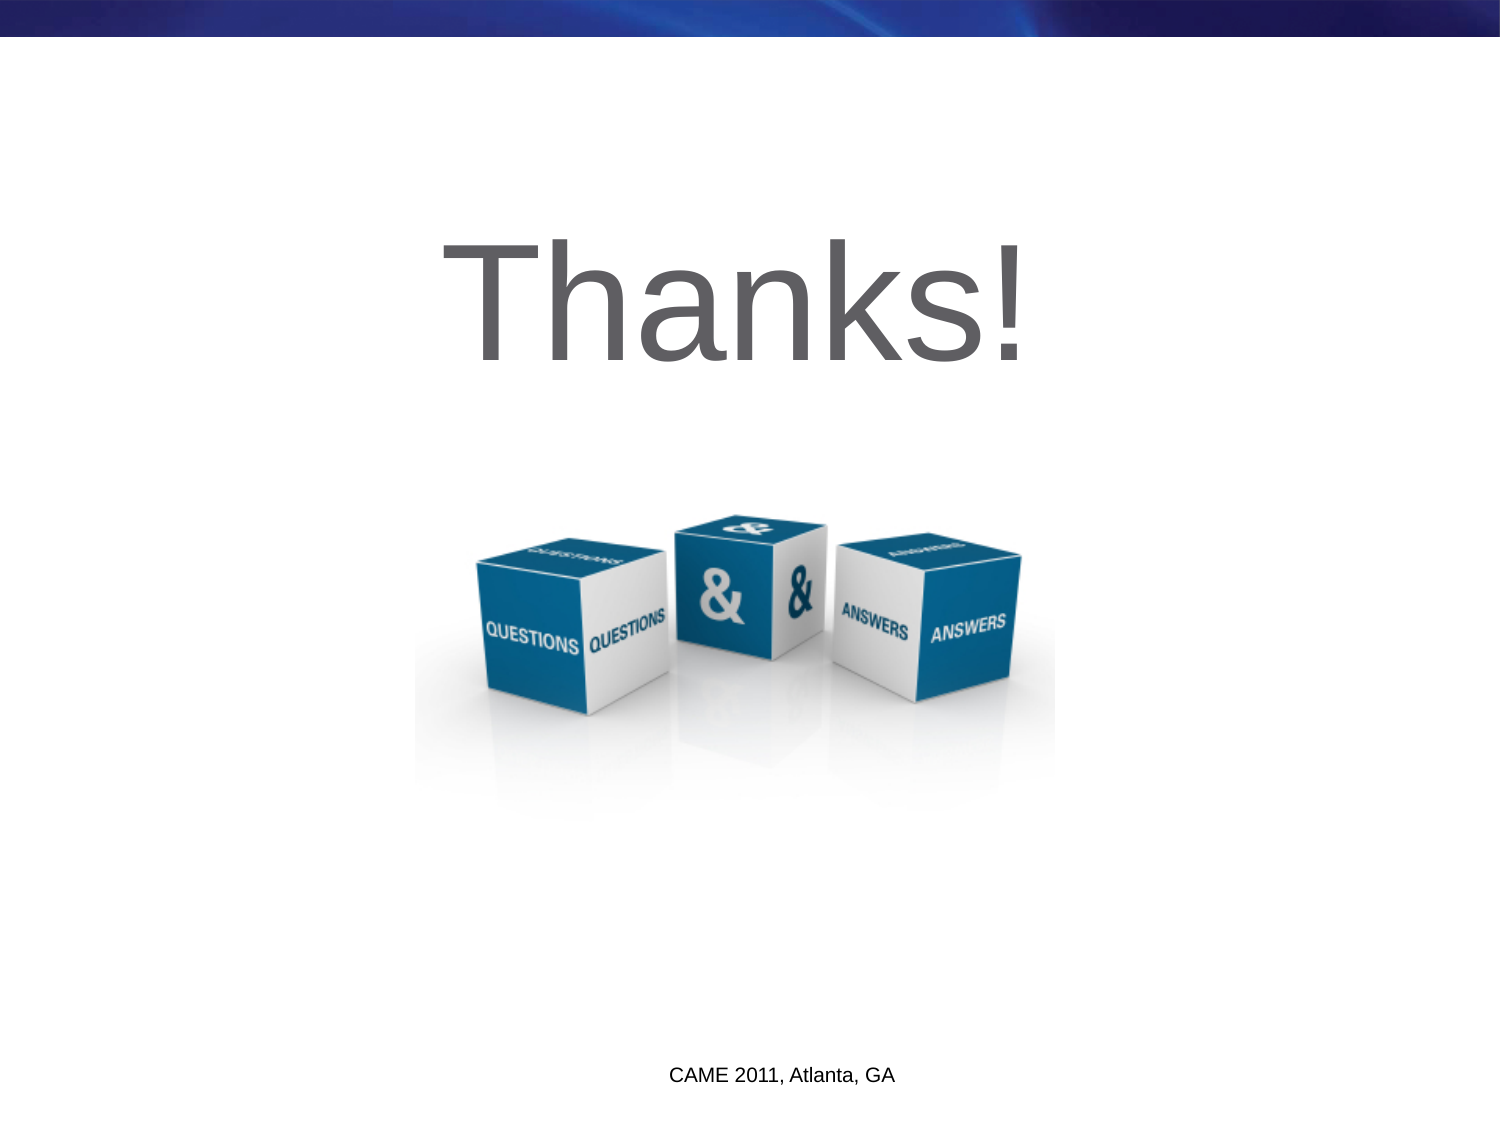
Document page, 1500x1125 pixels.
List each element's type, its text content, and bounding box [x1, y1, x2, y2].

list Thanks! [66, 193, 1437, 1047]
footer CAME 2011, Atlanta, GA [428, 1053, 1136, 1125]
picture [0, 0, 1500, 37]
picture [415, 377, 1056, 836]
